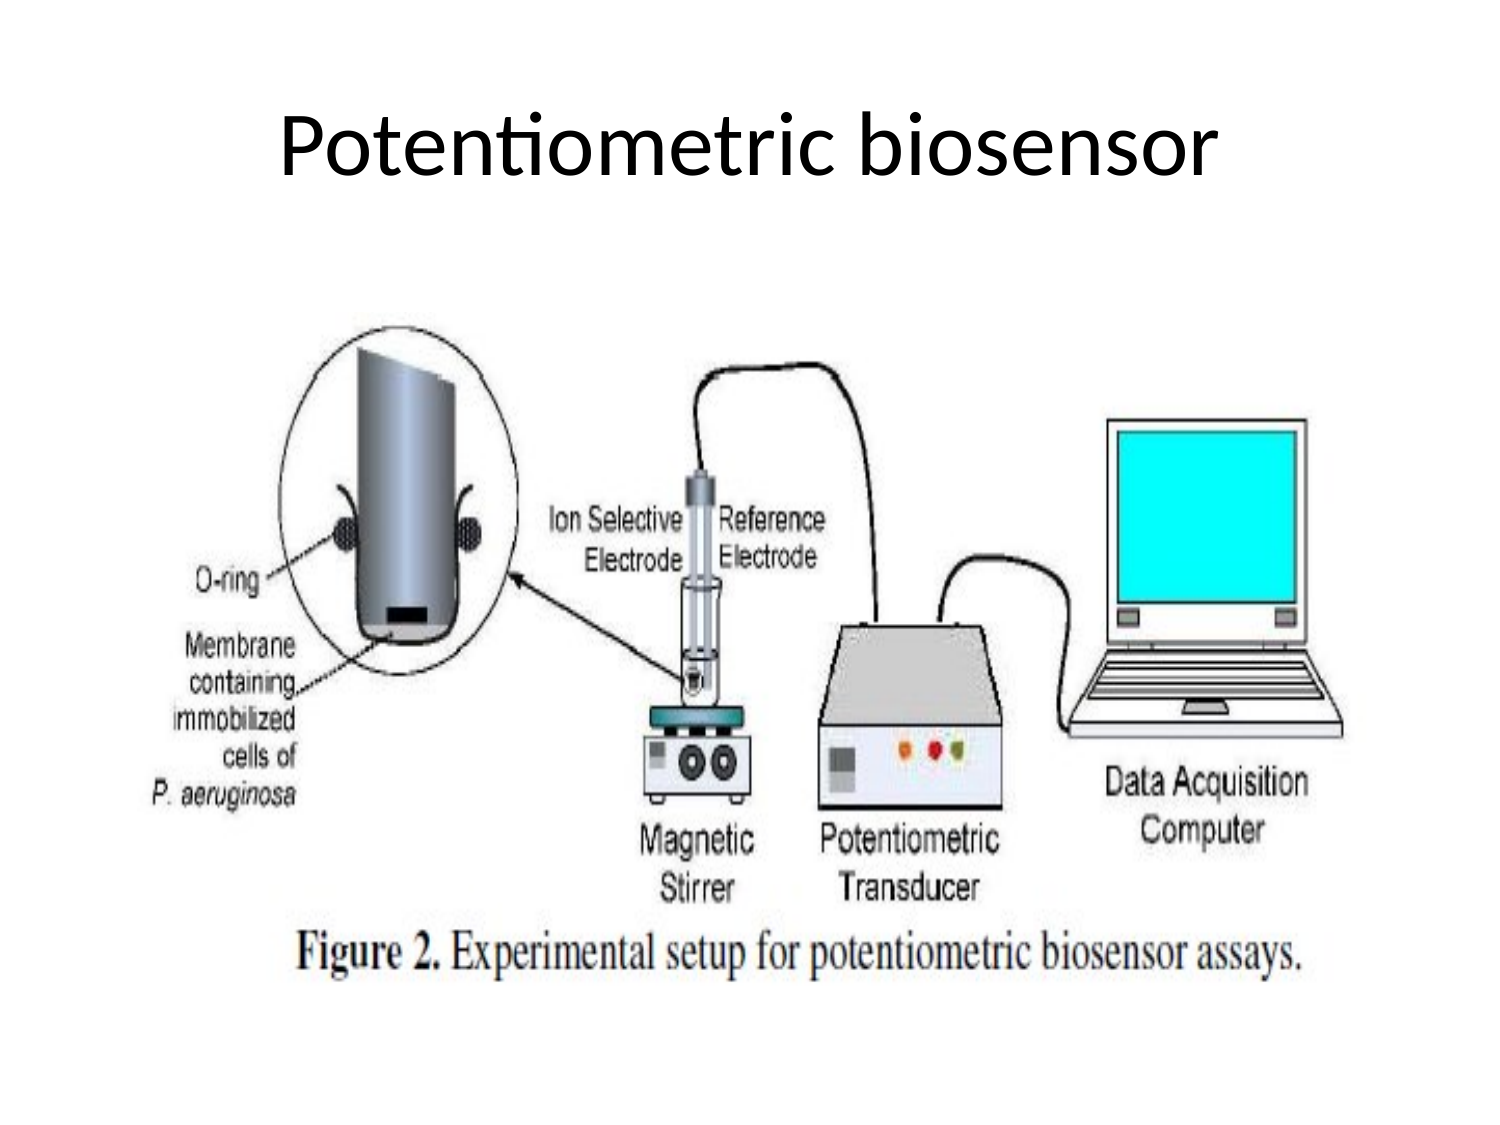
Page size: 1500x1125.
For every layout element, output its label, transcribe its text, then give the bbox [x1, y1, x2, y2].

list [137, 312, 1376, 1001]
title Potentiometric biosensor [75, 45, 1425, 233]
